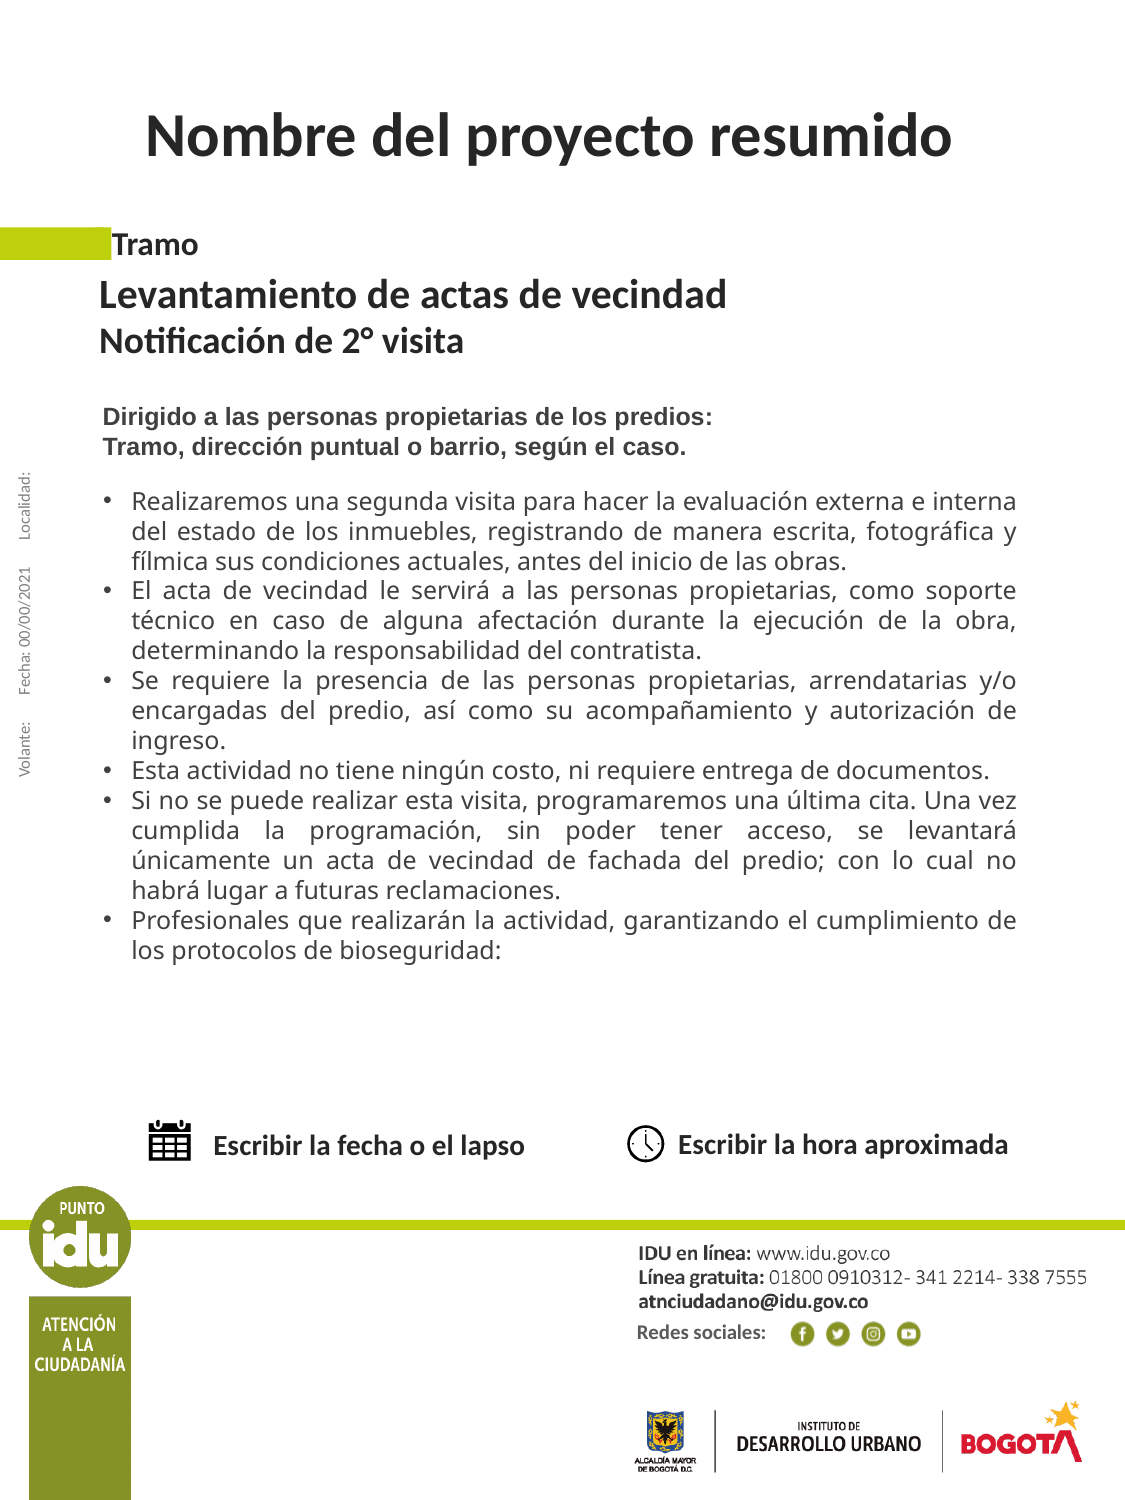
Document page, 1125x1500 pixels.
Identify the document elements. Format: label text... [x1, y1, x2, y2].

text_box Nombre del proyecto resumido [84, 86, 1030, 177]
text_box Realizaremos una segunda visita para hacer la evaluación externa e interna del estado de los inmuebles, registrando de manera escrita, fotográfica y fílmica sus condiciones actuales, antes del inicio de las obras. El acta de vecindad le servirá a las personas propietarias, como soporte técnico en caso de alguna afectación durante la ejecución de la obra, determinando la responsabilidad del contratista. Se requiere la presencia de las personas propietarias, arrendatarias y/o encargadas del predio, así como su acompañamiento y autorización de ingreso. Esta actividad no tiene ningún costo, ni requiere entrega de documentos. Si no se puede realizar esta visita, programaremos una última cita. Una vez cumplida la programación, sin poder tener acceso, se levantará únicamente un acta de vecindad de fachada del predio; con lo cual no habrá lugar a futuras reclamaciones. Profesionales que realizarán la actividad, garantizando el cumplimiento de los protocolos de bioseguridad: [88, 477, 1033, 972]
text_box Tramo [97, 214, 1074, 270]
picture [613, 1220, 1125, 1371]
text_box Levantamiento de actas de vecindad Notificación de 2° visita [84, 259, 1030, 369]
text_box Dirigido a las personas propietarias de los predios: Tramo, dirección puntual o barrio, según el caso. [87, 392, 1033, 468]
picture [29, 1186, 131, 1500]
picture [612, 1378, 1125, 1500]
text_box Volante: Fecha: 00/00/2021 Localidad: [5, 36, 71, 793]
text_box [622, 1117, 1125, 1169]
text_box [140, 1111, 747, 1170]
